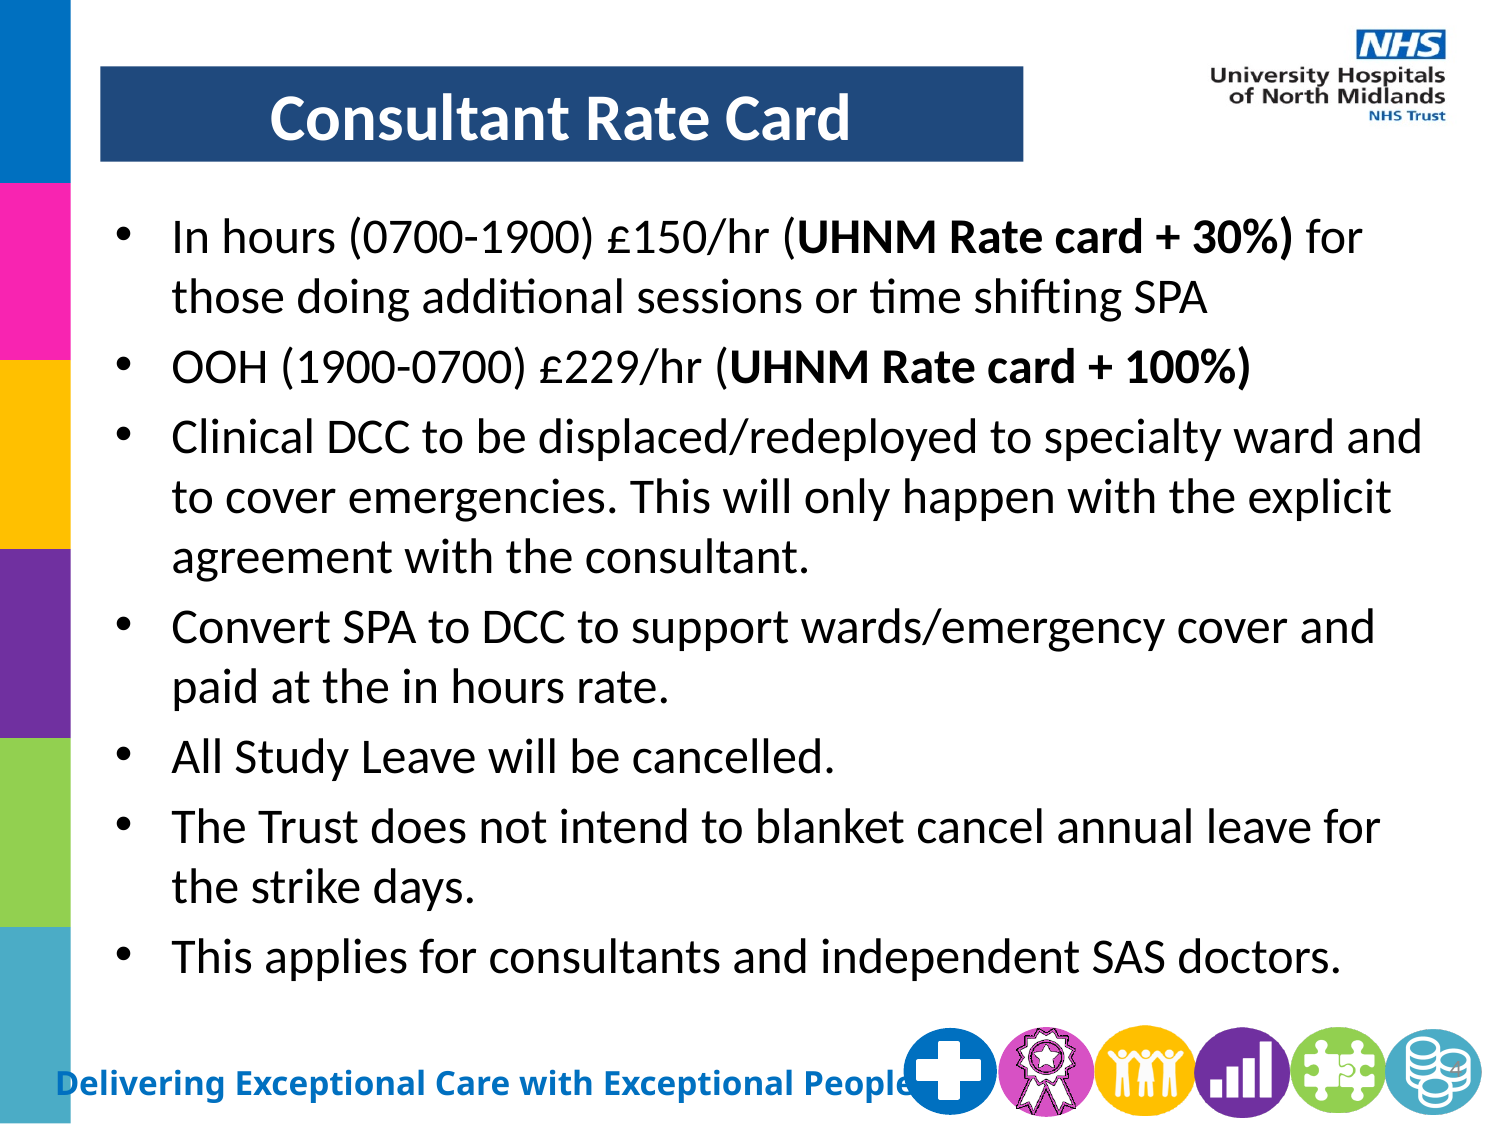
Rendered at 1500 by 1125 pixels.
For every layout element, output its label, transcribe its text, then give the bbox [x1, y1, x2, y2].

title Consultant Rate Card [100, 66, 1024, 162]
list In hours (0700-1900) £150/hr (UHNM Rate card + 30%) for those doing additional sessions or time shifting SPA OOH (1900-0700) £229/hr (UHNM Rate card + 100%) Clinical DCC to be displaced/redeployed to specialty ward and to cover emergencies. This will only happen with the explicit agreement with the consultant. Convert SPA to DCC to support wards/emergency cover and paid at the in hours rate. All Study Leave will be cancelled. The Trust does not intend to blanket cancel annual leave for the strike days. This applies for consultants and independent SAS doctors. [100, 196, 1459, 988]
picture [1198, 0, 1481, 130]
picture [1016, 1028, 1076, 1115]
picture [1091, 1025, 1483, 1118]
